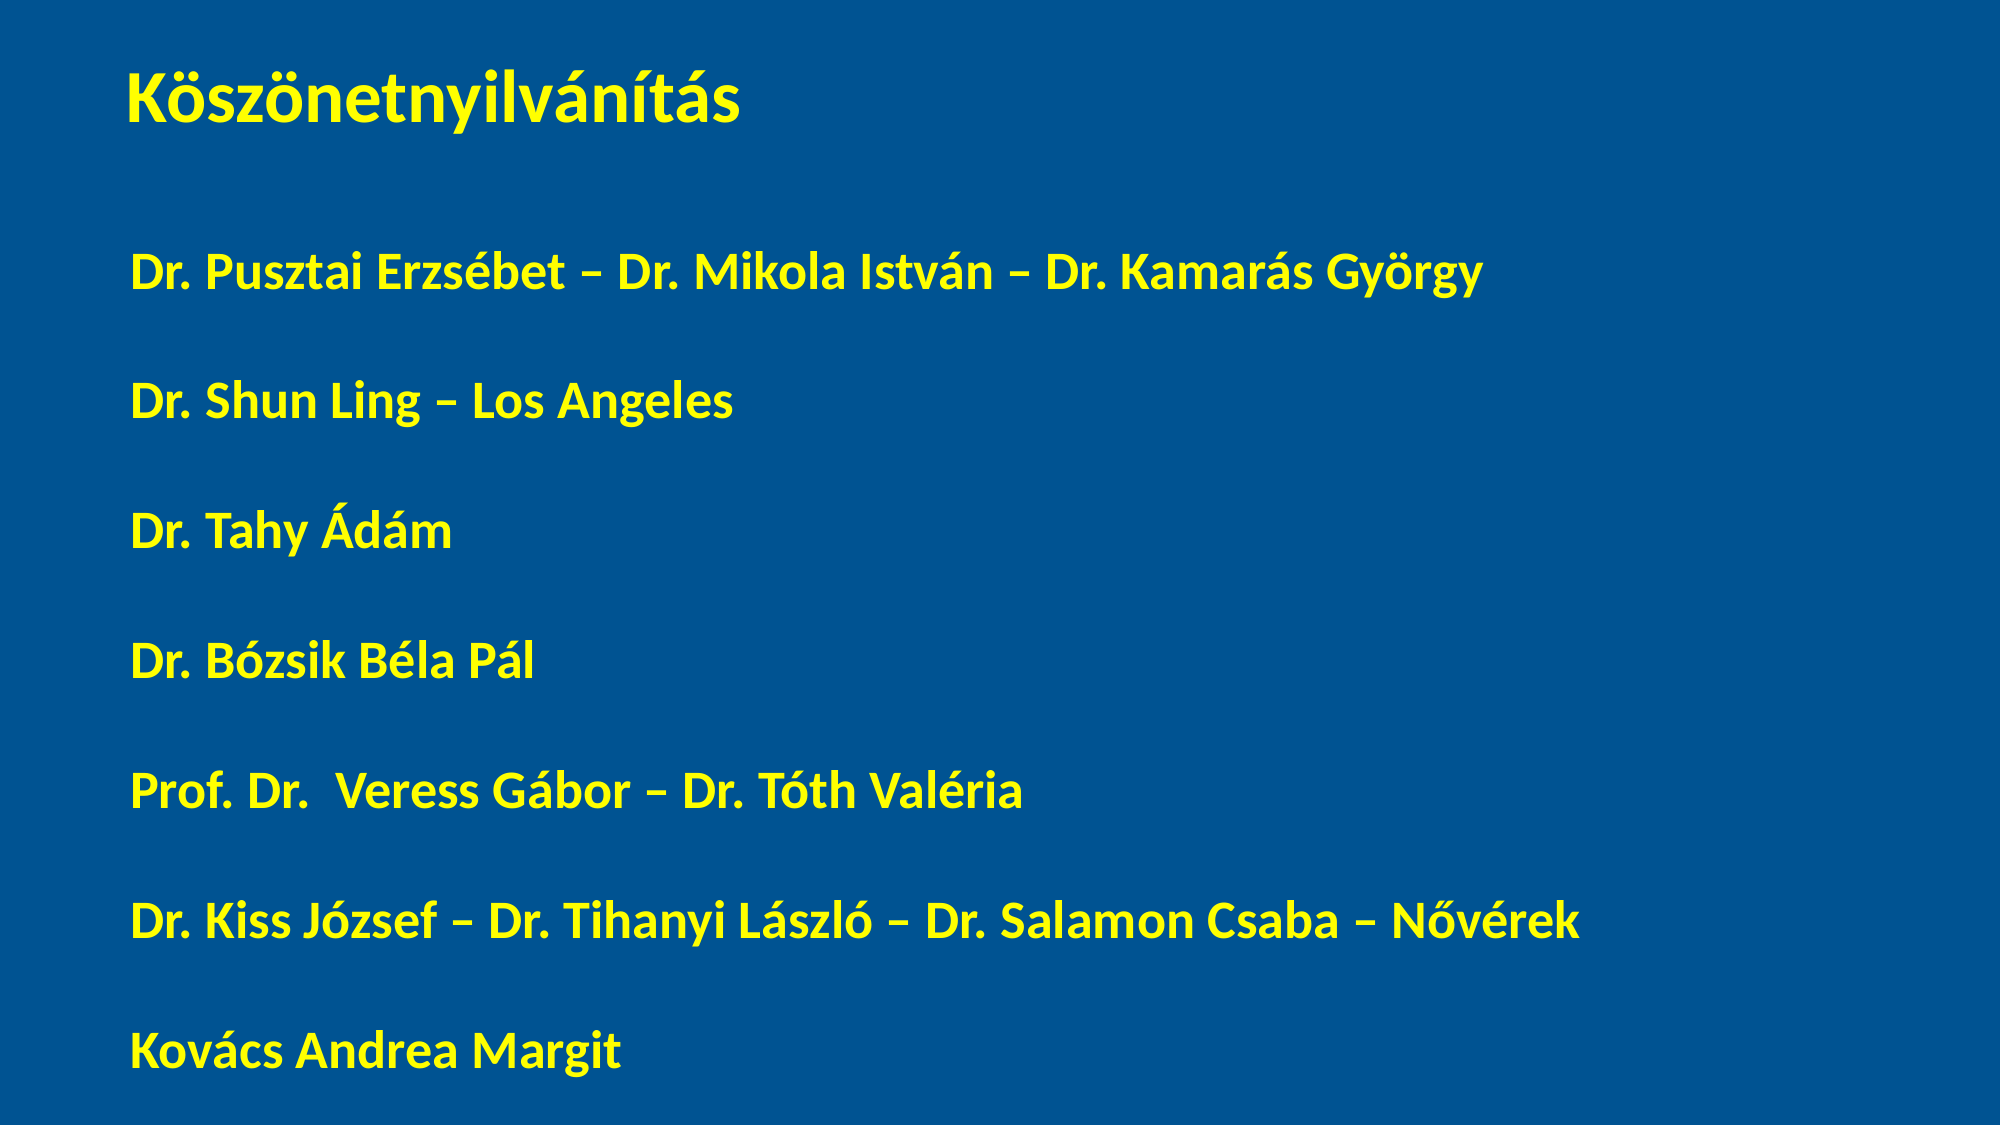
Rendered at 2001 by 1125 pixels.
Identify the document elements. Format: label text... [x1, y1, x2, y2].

text_box Köszönetnyilvánítás [77, 39, 1781, 145]
text_box Dr. Pusztai Erzsébet – Dr. Mikola István – Dr. Kamarás György Dr. Shun Ling – Los Angeles Dr. Tahy Ádám Dr. Bózsik Béla Pál Prof. Dr. Veress Gábor – Dr. Tóth Valéria Dr. Kiss József – Dr. Tihanyi László – Dr. Salamon Csaba – Nővérek Kovács Andrea Margit [115, 227, 1837, 1125]
